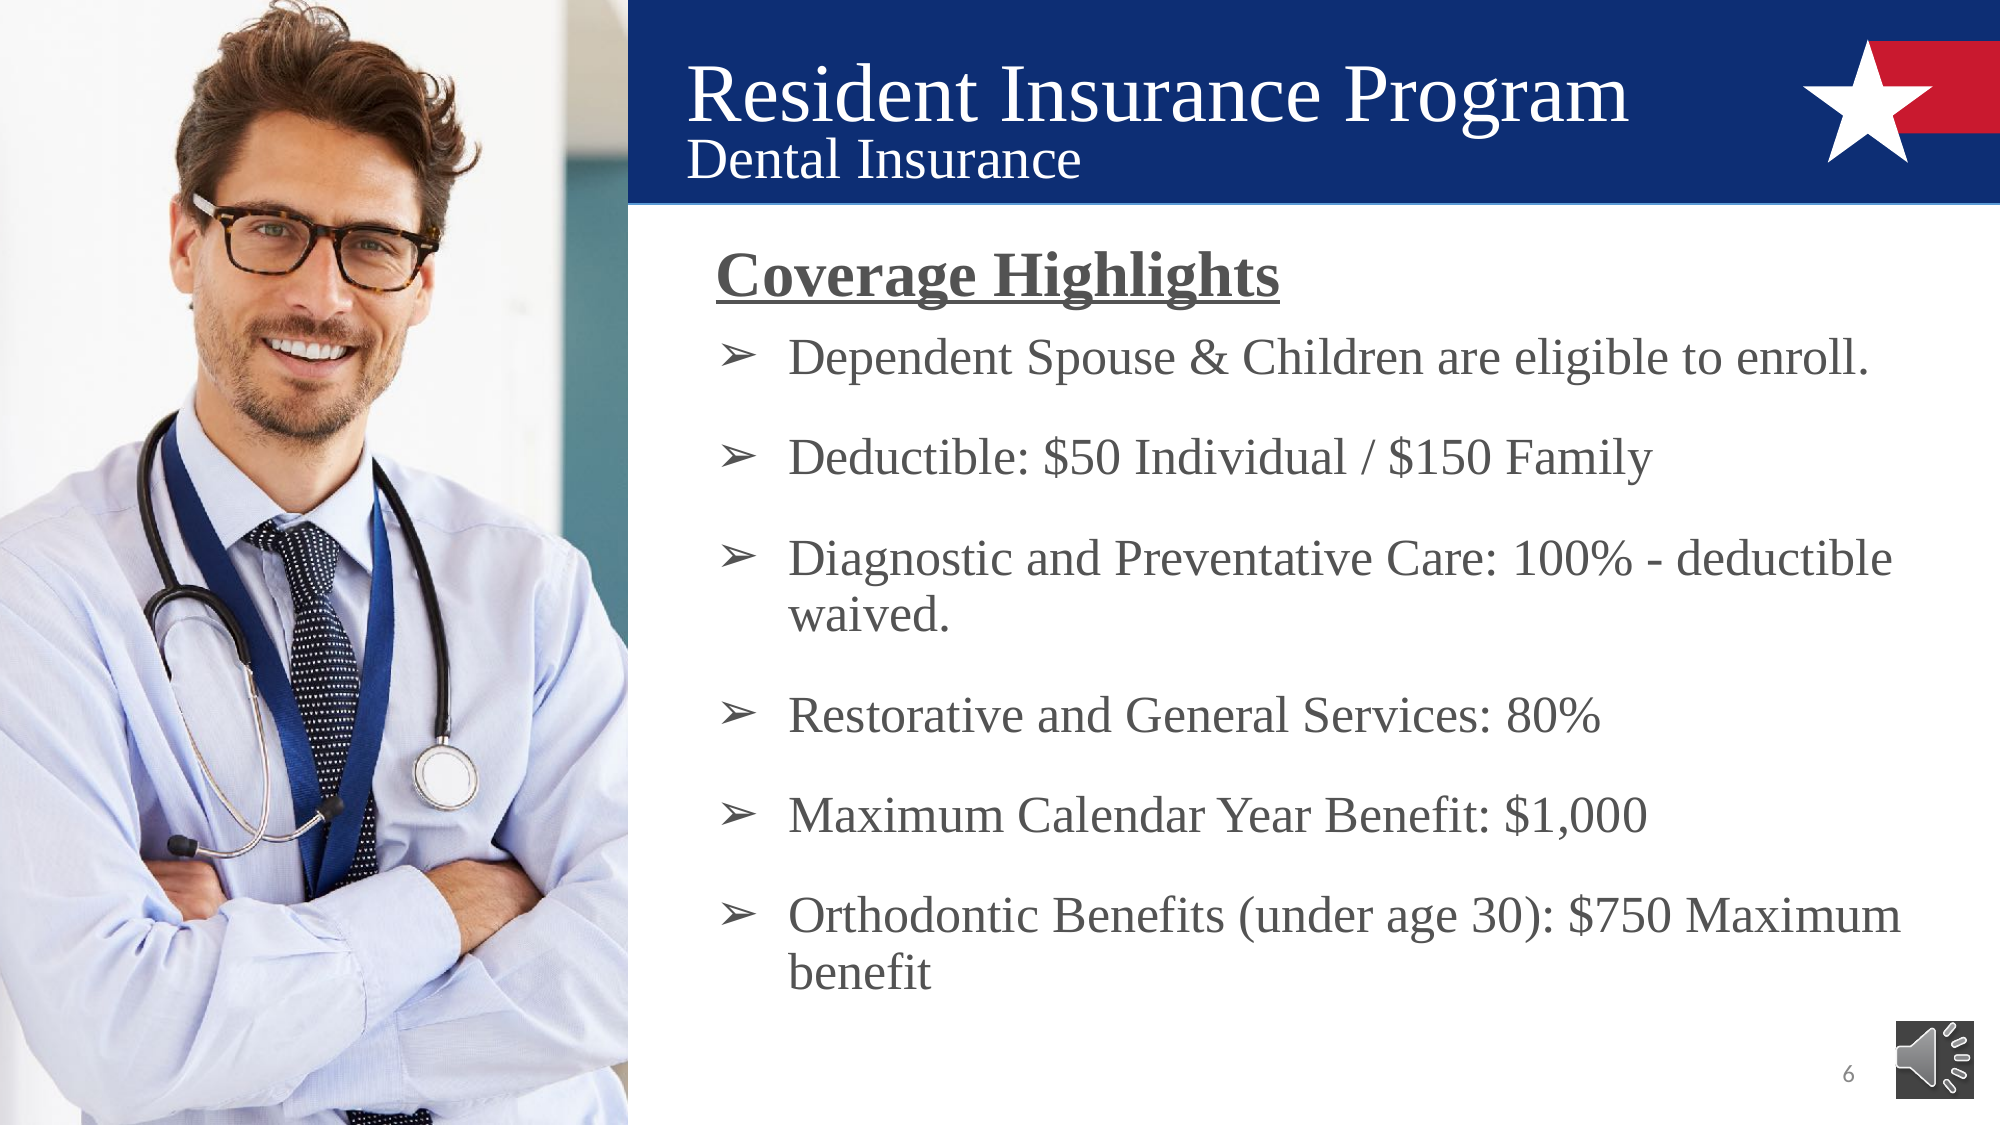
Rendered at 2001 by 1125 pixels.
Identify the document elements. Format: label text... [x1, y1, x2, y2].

slide_number 6 [1831, 1050, 1863, 1096]
subtitle Coverage Highlights Dependent Spouse & Children are eligible to enroll. Deductible: $50 Individual / $150 Family Diagnostic and Preventative Care: 100% - deductible waived. Restorative and General Services: 80% Maximum Calendar Year Benefit: $1,000 Orthodontic Benefits (under age 30): $750 Maximum benefit [707, 232, 1913, 1022]
picture [1894, 1019, 1976, 1101]
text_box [629, 0, 2000, 204]
picture [0, 0, 629, 1125]
